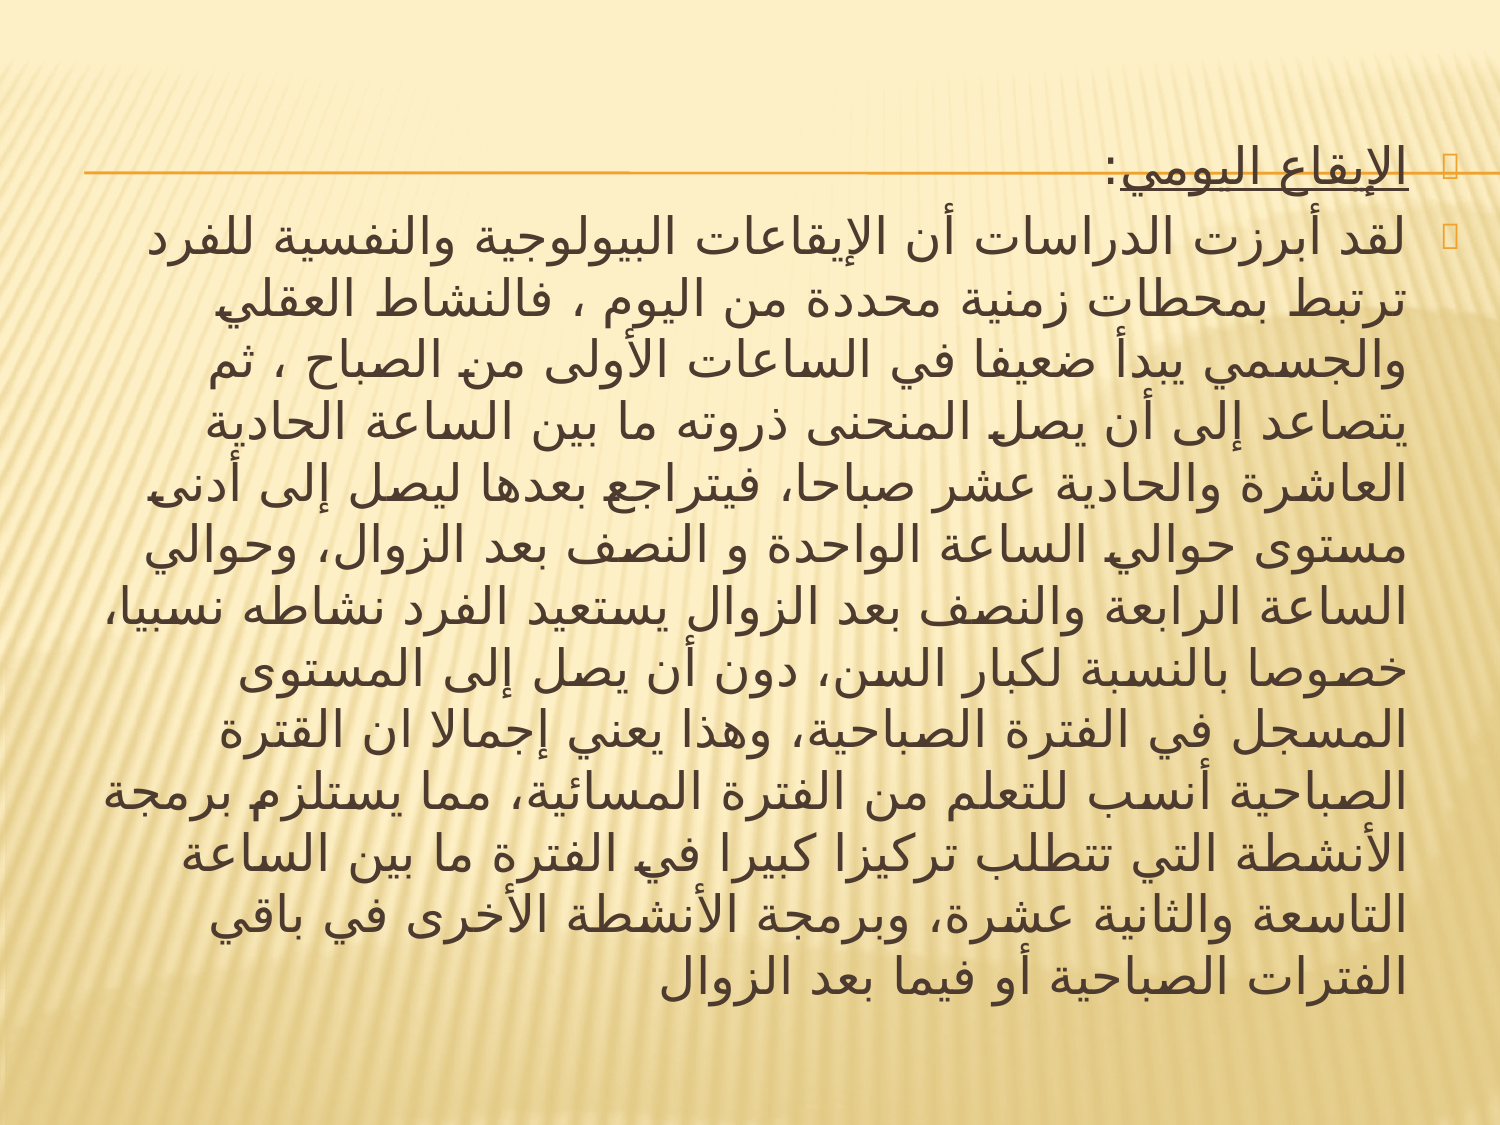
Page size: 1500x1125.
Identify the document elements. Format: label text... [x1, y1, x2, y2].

picture [0, 0, 1500, 1125]
list الإيقاع اليومي: لقد أبرزت الدراسات أن الإيقاعات البيولوجية والنفسية للفرد ترتبط بمحطات زمنية محددة من اليوم ، فالنشاط العقلي والجسمي يبدأ ضعيفا في الساعات الأولى من الصباح ، ثم يتصاعد إلى أن يصل المنحنى ذروته ما بين الساعة الحادية العاشرة والحادية عشر صباحا، فيتراجع بعدها ليصل إلى أدنى مستوى حوالي الساعة الواحدة و النصف بعد الزوال، وحوالي الساعة الرابعة والنصف بعد الزوال يستعيد الفرد نشاطه نسبيا، خصوصا بالنسبة لكبار السن، دون أن يصل إلى المستوى المسجل في الفترة الصباحية، وهذا يعني إجمالا ان القترة الصباحية أنسب للتعلم من الفترة المسائية، مما يستلزم برمجة الأنشطة التي تتطلب تركيزا كبيرا في الفترة ما بين الساعة التاسعة والثانية عشرة، وبرمجة الأنشطة الأخرى في باقي الفترات الصباحية أو فيما بعد الزوال [50, 125, 1475, 1024]
